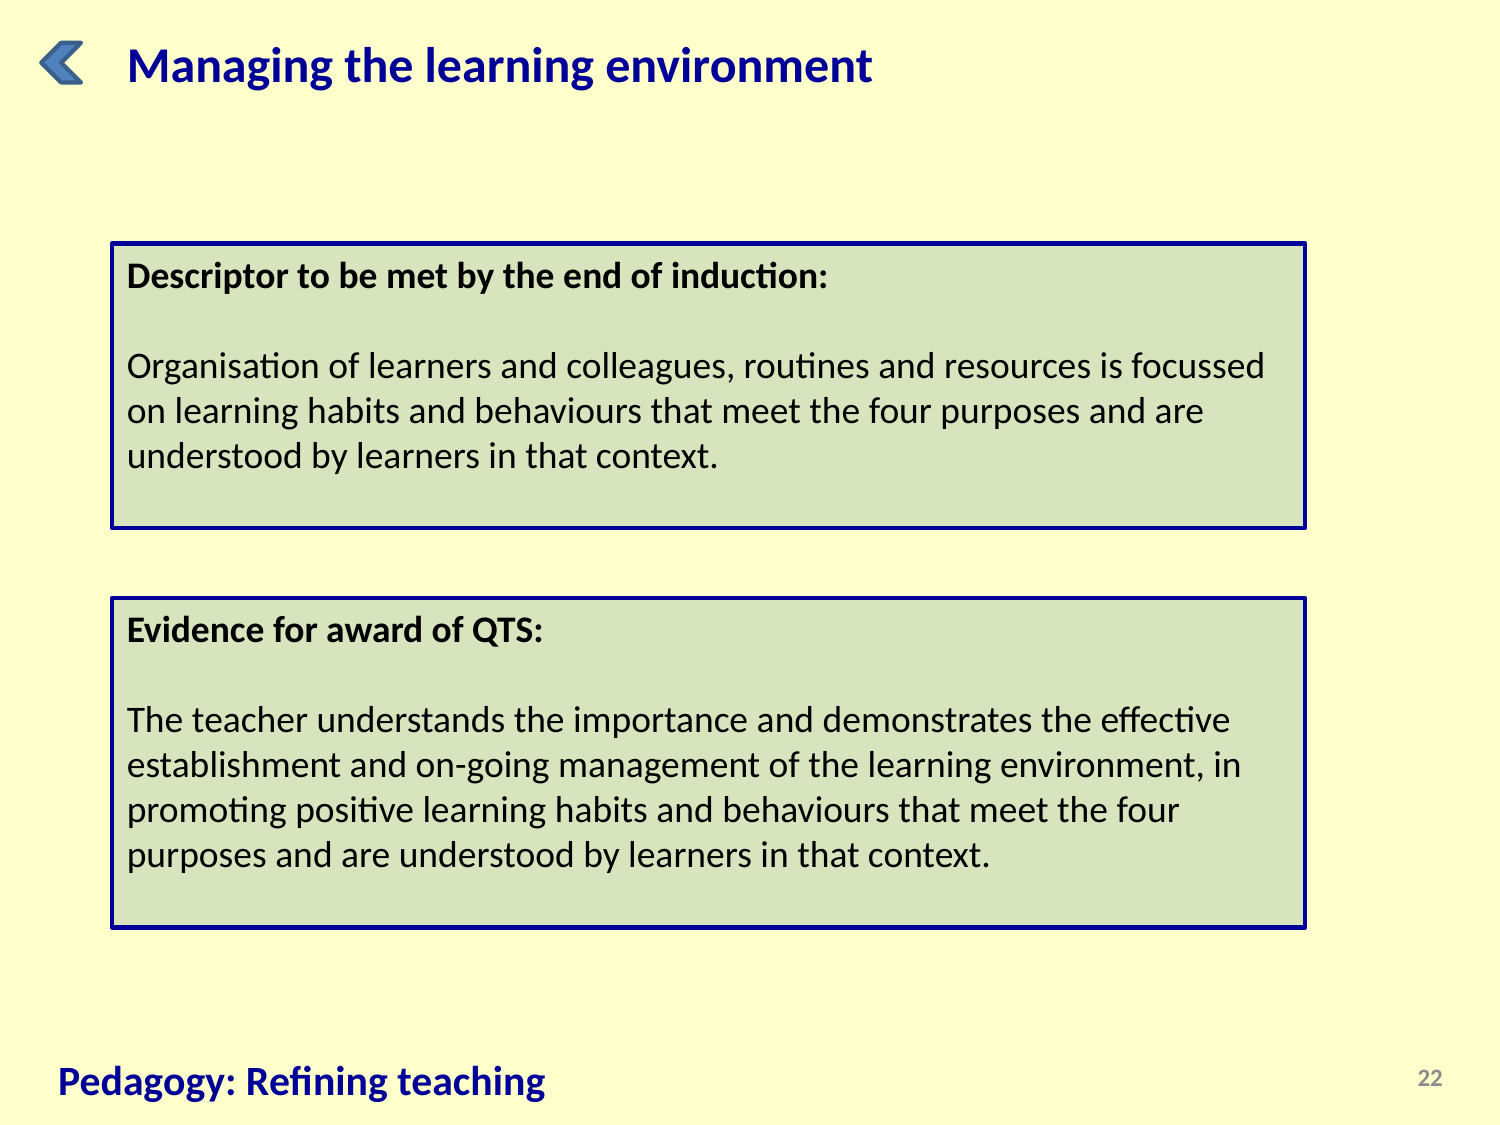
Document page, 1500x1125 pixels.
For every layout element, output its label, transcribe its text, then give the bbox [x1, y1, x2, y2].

text_box Evidence for award of QTS: The teacher understands the importance and demonstrates the effective establishment and on-going management of the learning environment, in promoting positive learning habits and behaviours that meet the four purposes and are understood by learners in that context. [112, 597, 1306, 928]
text_box Pedagogy: Refining teaching [43, 1046, 1396, 1112]
text_box Descriptor to be met by the end of induction: Organisation of learners and colleagues, routines and resources is focussed on learning habits and behaviours that meet the four purposes and are understood by learners in that context. [112, 243, 1306, 529]
text_box [39, 40, 83, 85]
text_box Managing the learning environment [112, 24, 1037, 100]
slide_number 22 [1107, 1046, 1458, 1107]
